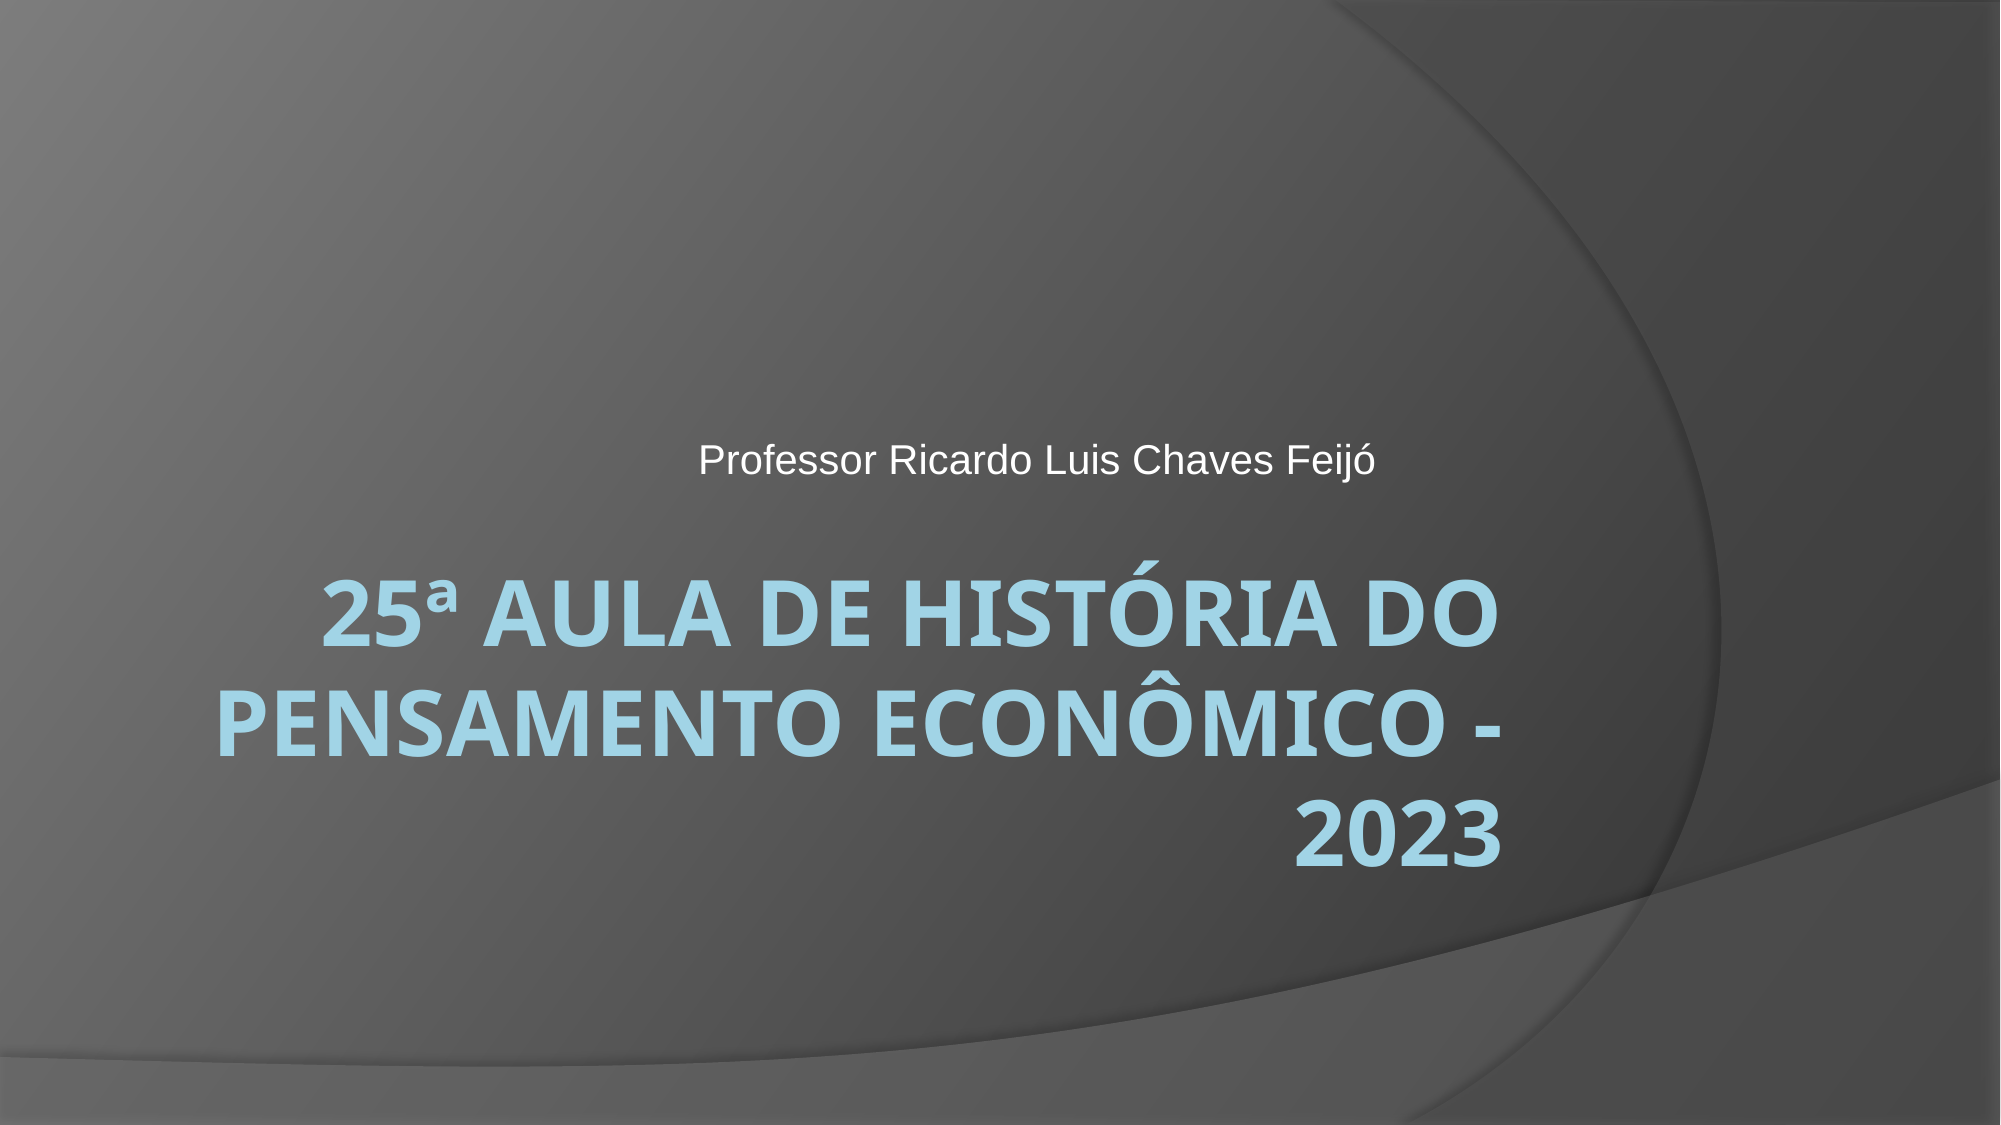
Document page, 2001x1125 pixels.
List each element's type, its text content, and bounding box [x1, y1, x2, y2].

title 25ª aula de História do Pensamento Econômico - 2023 [93, 547, 1512, 925]
subtitle Professor Ricardo Luis Chaves Feijó [321, 253, 1385, 541]
